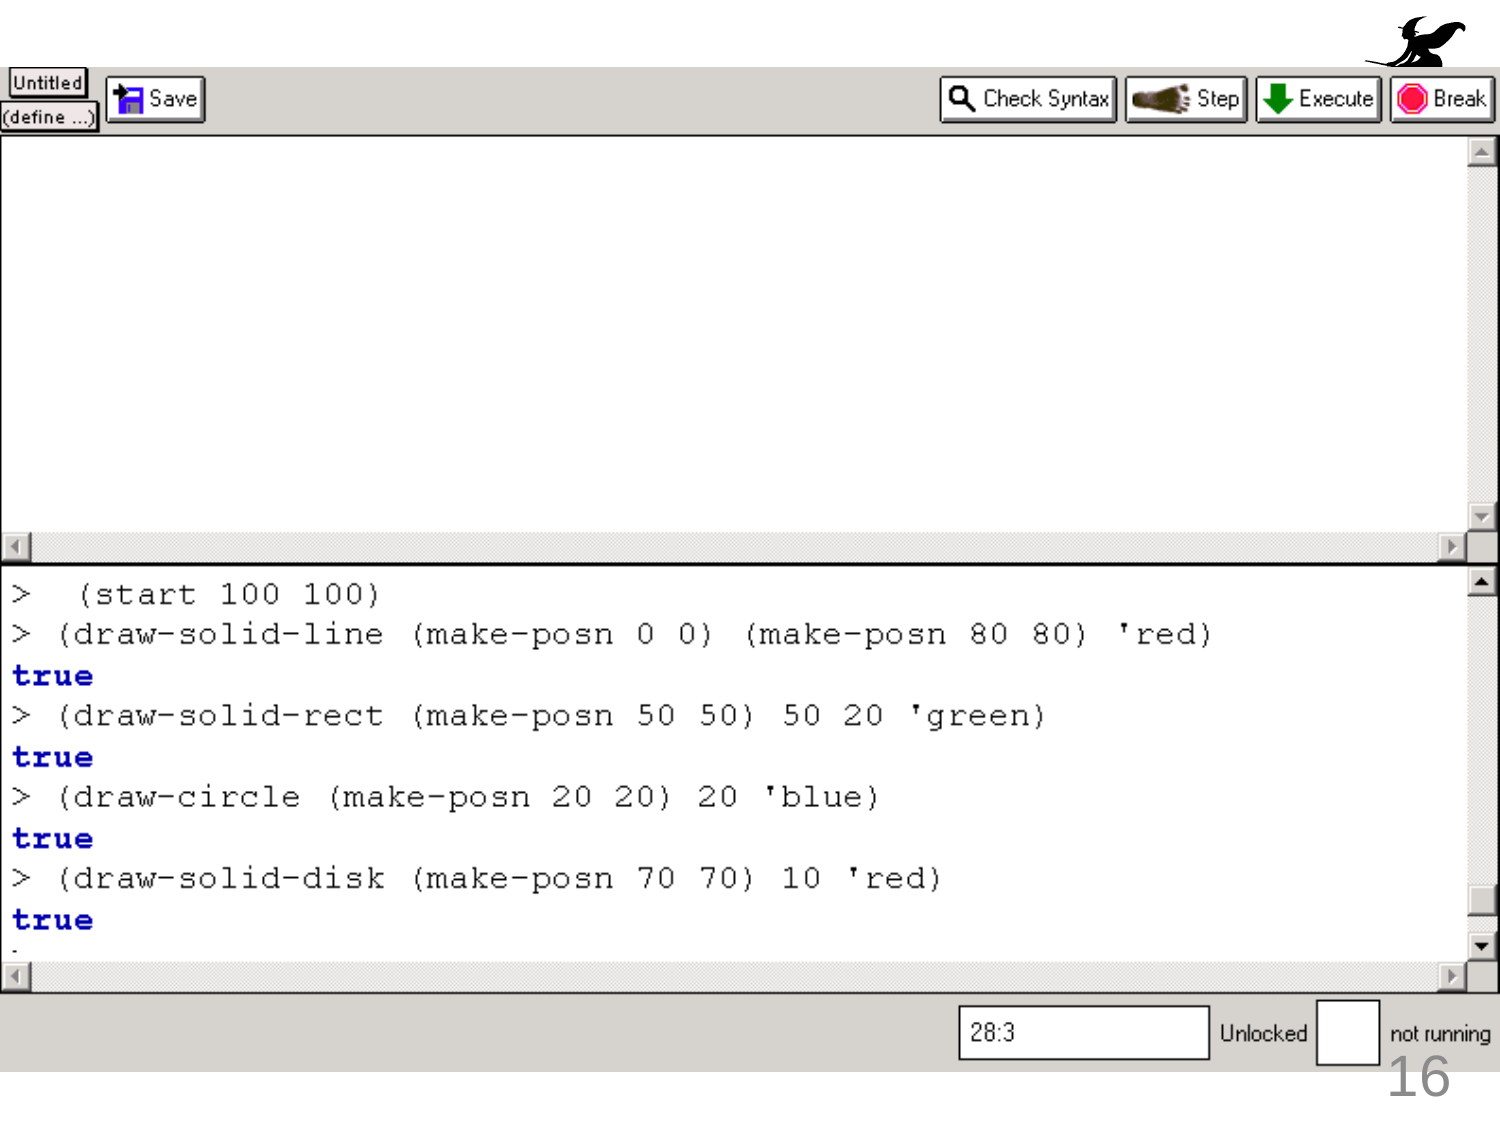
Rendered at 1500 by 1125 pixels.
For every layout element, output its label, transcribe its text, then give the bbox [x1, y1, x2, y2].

slide_number 16 [1129, 1072, 1467, 1103]
picture [0, 14, 1500, 1072]
